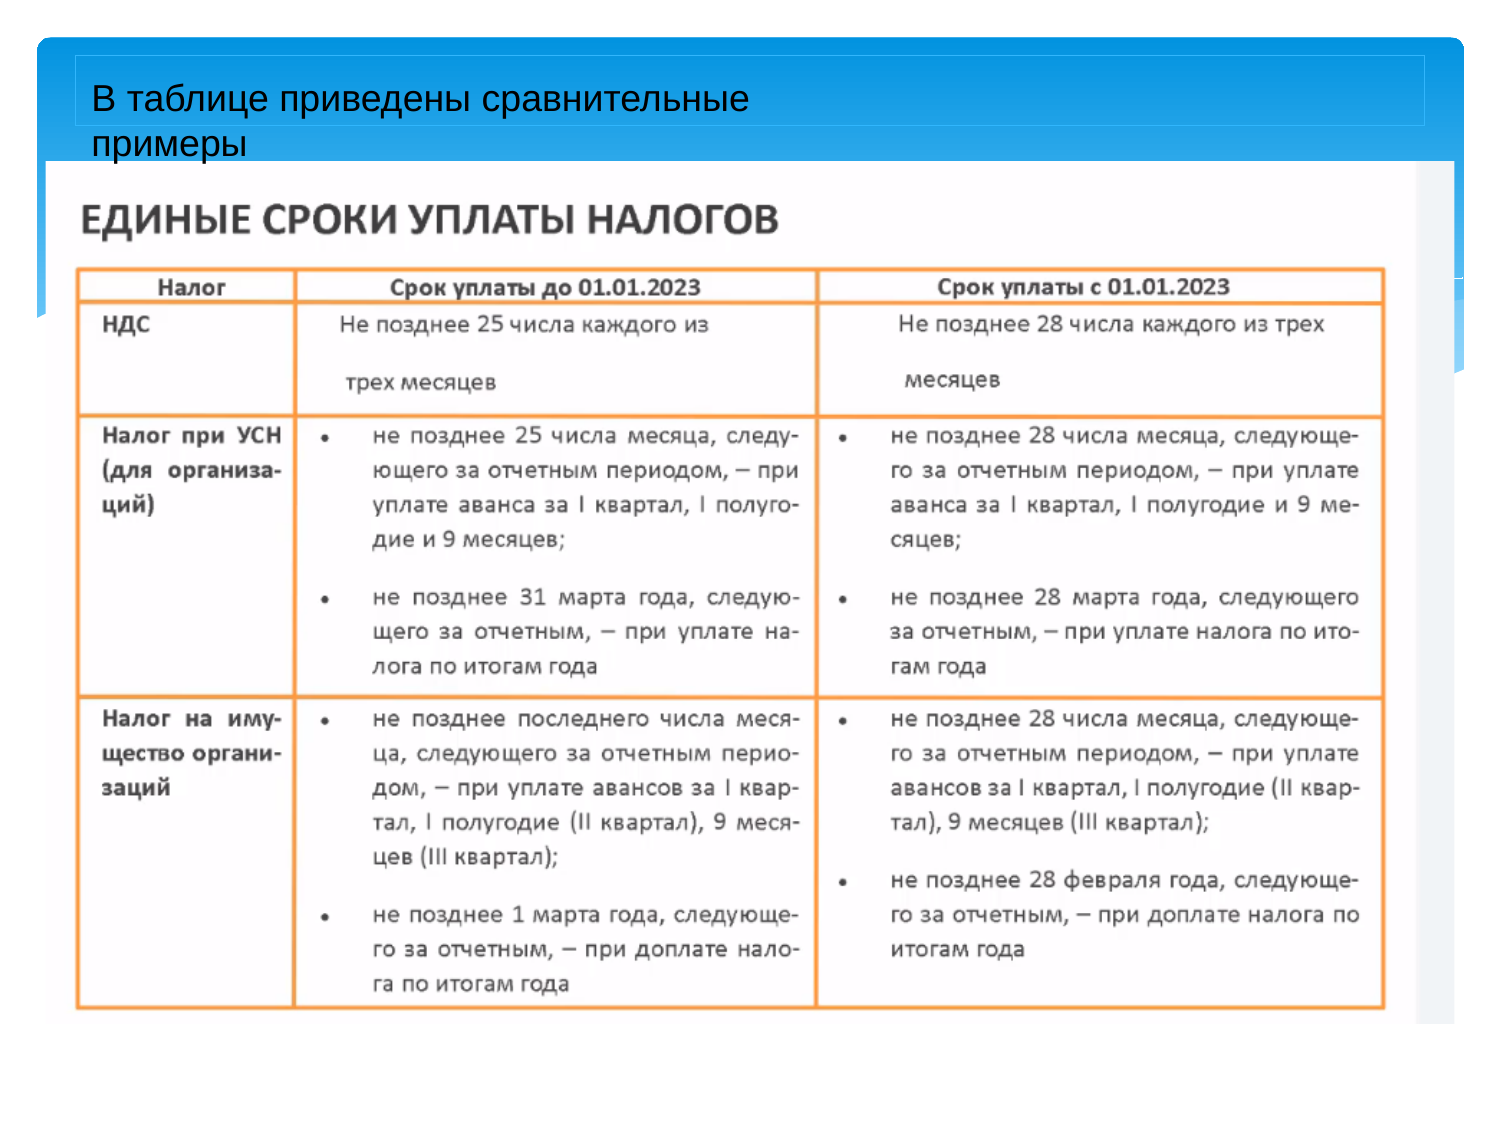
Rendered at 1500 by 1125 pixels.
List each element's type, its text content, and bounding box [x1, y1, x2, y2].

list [45, 161, 1455, 1025]
title [75, 55, 1425, 126]
text_box В таблице приведены сравнительные примеры [76, 66, 892, 158]
